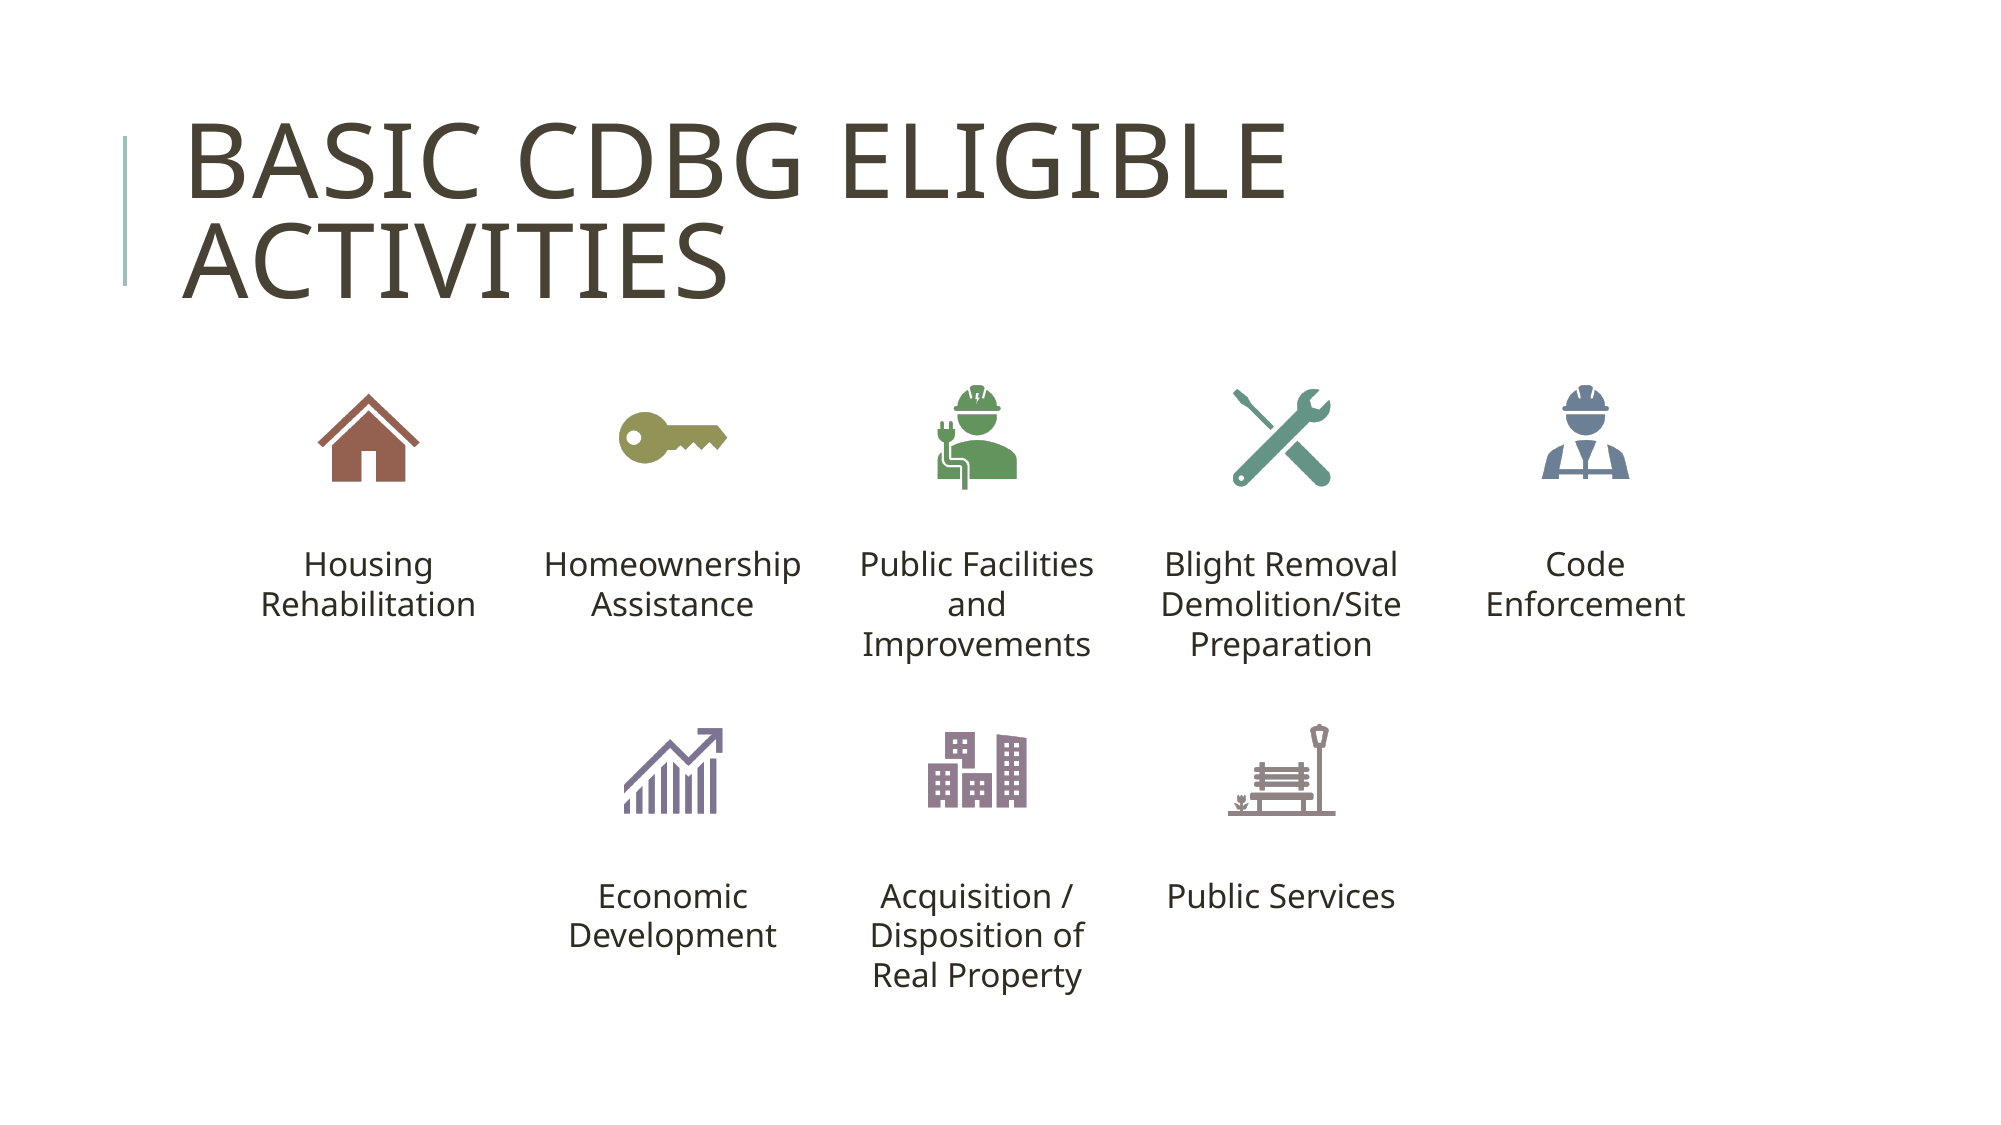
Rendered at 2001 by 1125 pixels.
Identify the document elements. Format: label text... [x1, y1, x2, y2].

title Basic CDBG eligible activities [168, 96, 1763, 282]
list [112, 287, 1842, 1071]
